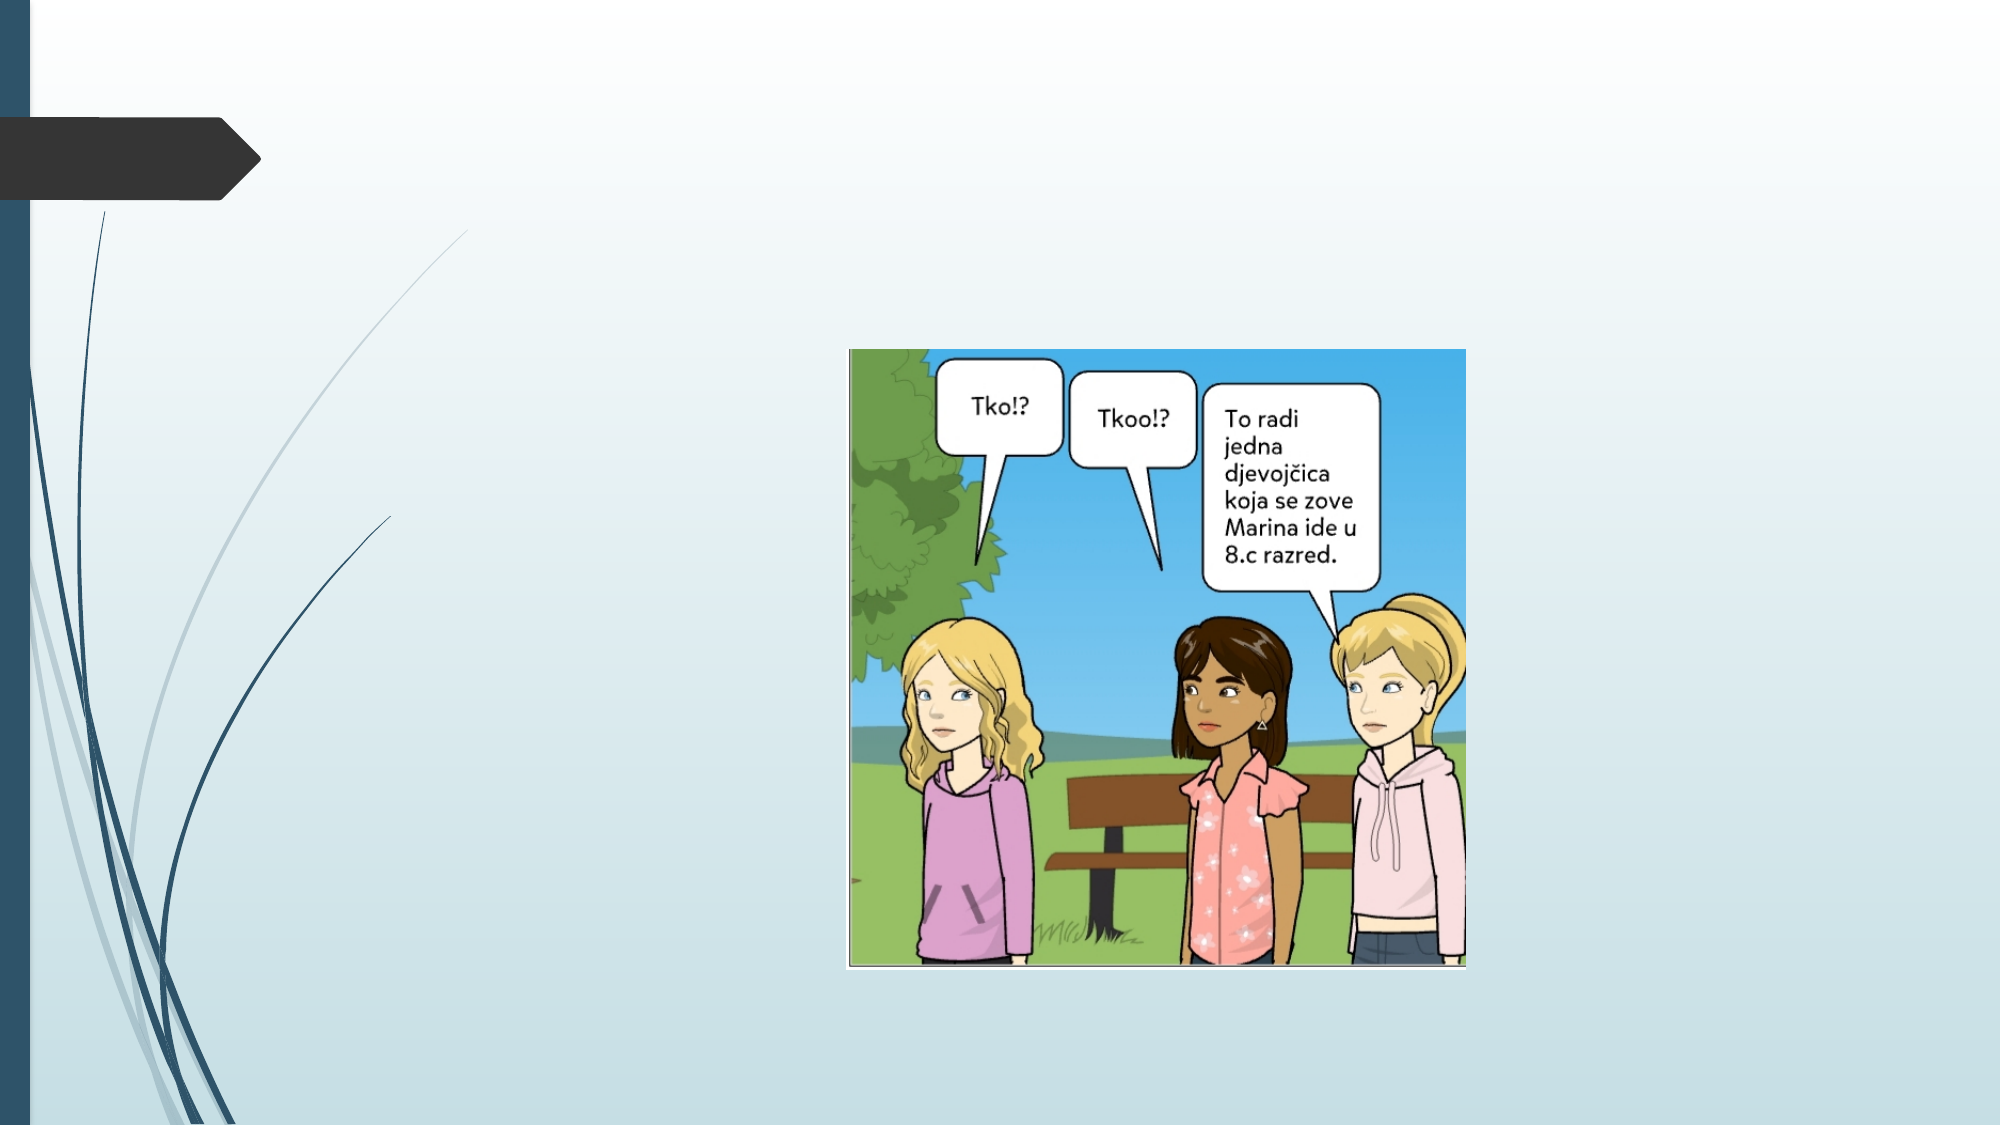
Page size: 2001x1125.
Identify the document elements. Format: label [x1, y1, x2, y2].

list [845, 349, 1467, 971]
